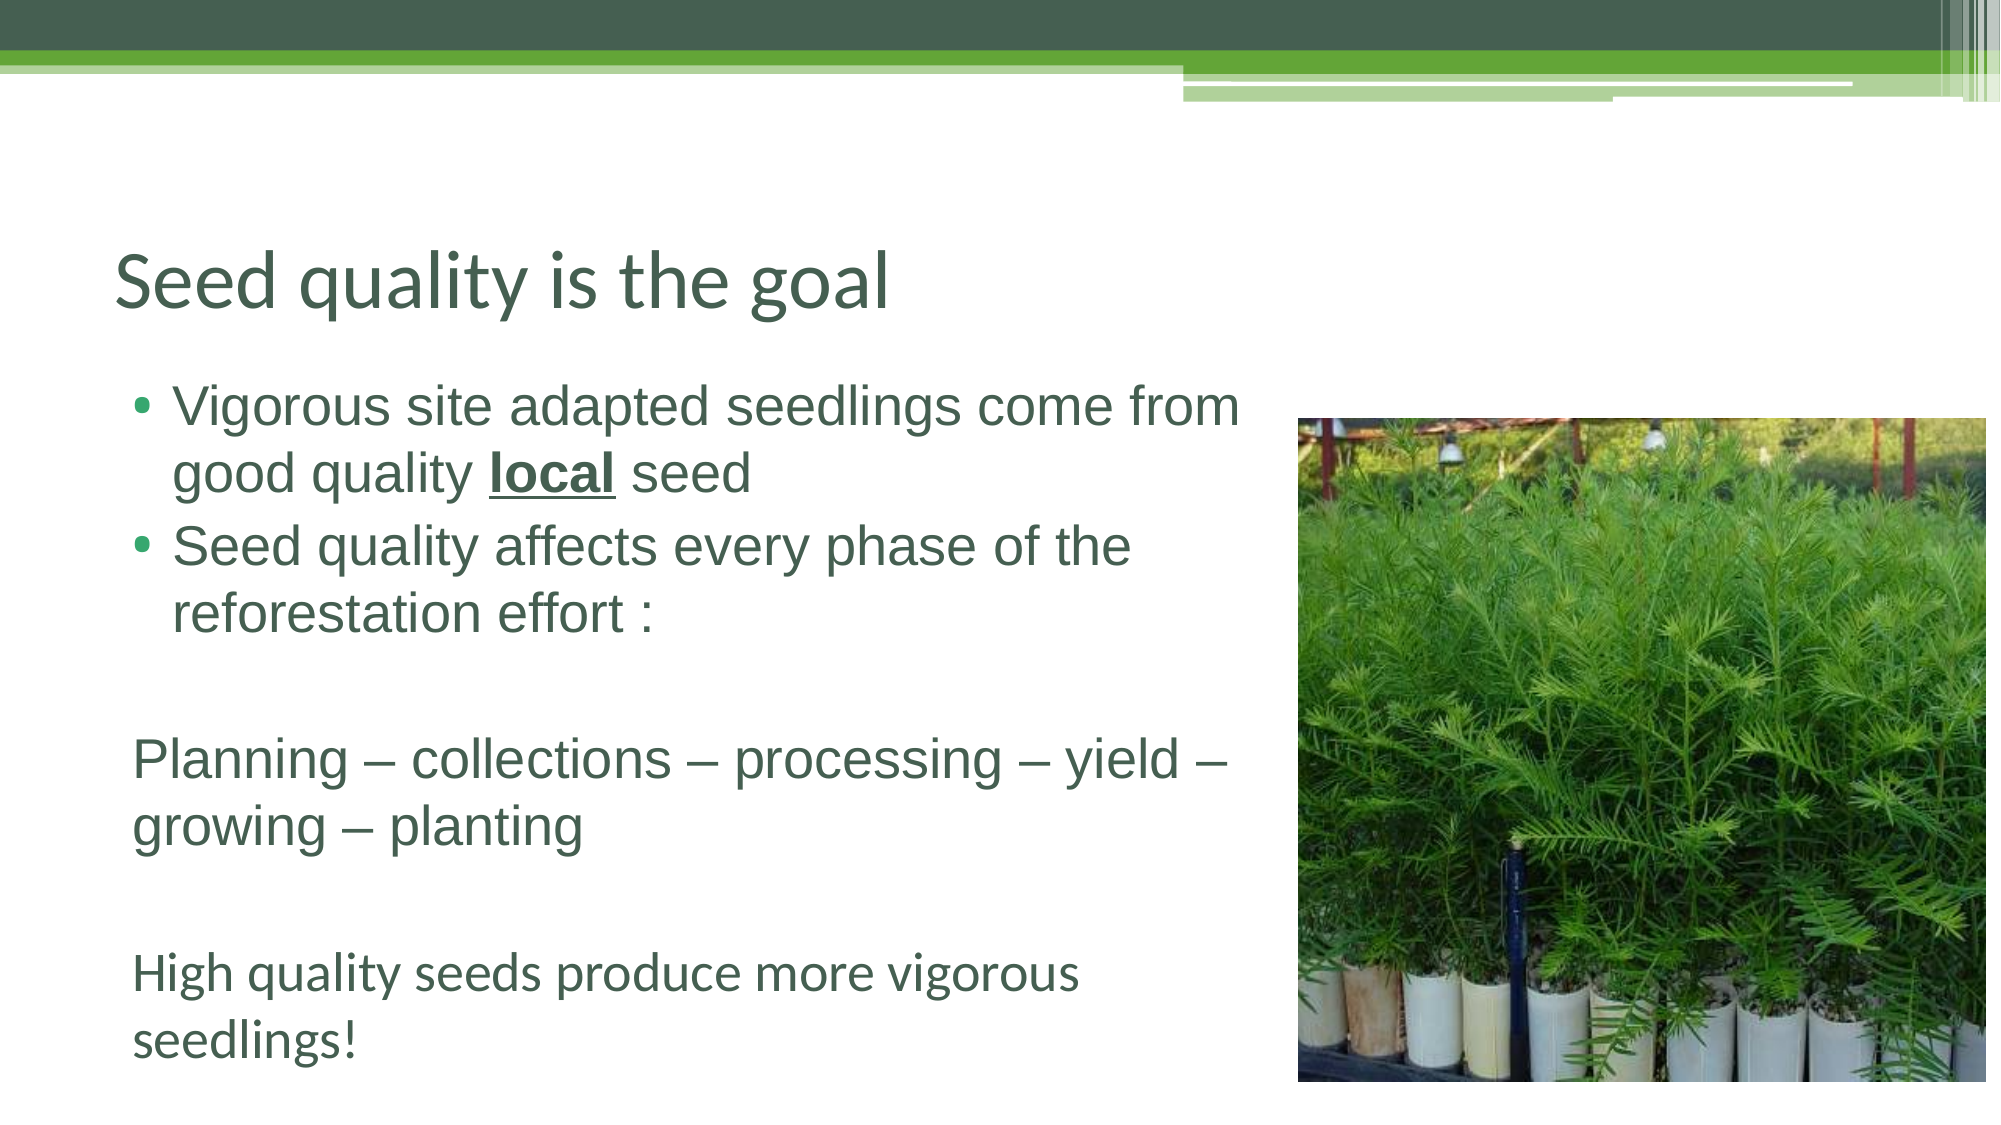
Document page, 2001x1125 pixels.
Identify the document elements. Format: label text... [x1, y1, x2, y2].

list Vigorous site adapted seedlings come from good quality local seed Seed quality affects every phase of the reforestation effort : Planning – collections – processing – yield – growing – planting High quality seeds produce more vigorous seedlings! [99, 363, 1318, 1079]
title Seed quality is the goal [99, 187, 1900, 363]
picture [1298, 418, 1986, 1082]
